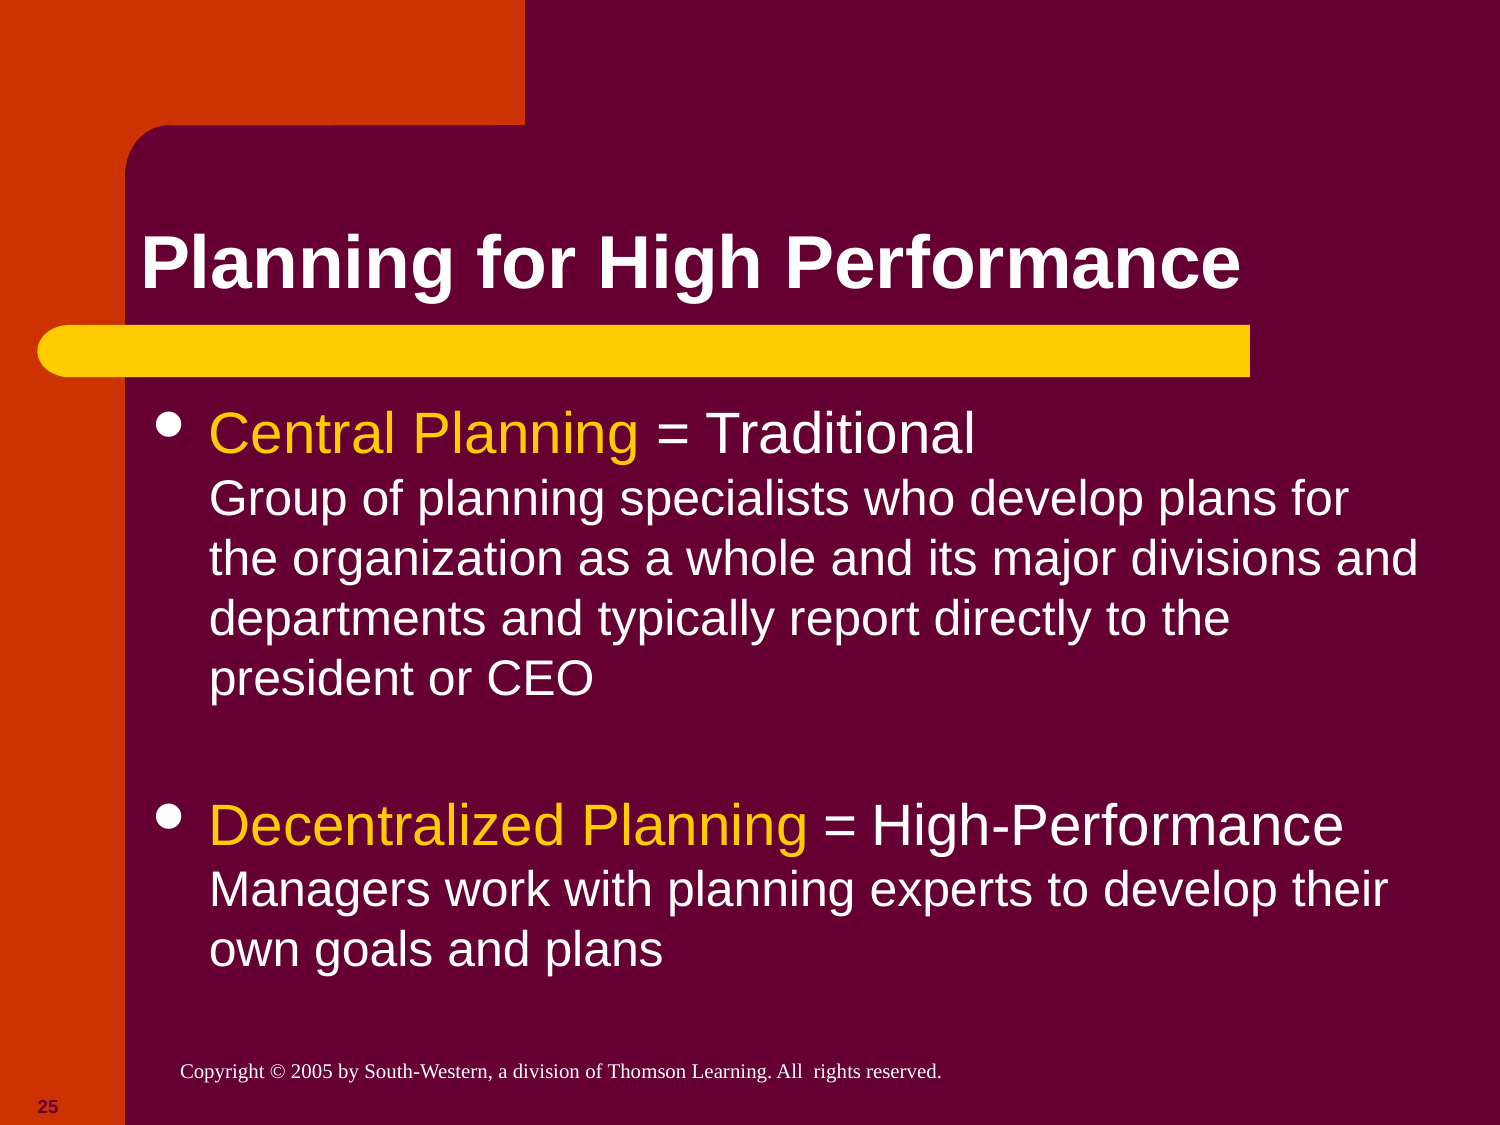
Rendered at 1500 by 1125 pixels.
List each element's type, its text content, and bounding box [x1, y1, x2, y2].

title Planning for High Performance [124, 124, 1426, 313]
list Central Planning = Traditional Department Group of planning specialists who develop plans for the organization as a whole and its major divisions and departments and typically report directly to the president or CEO Decentralized Planning = High-Performance Managers work with planning experts to develop their own goals and plans [137, 387, 1436, 999]
slide_number 25 [0, 1044, 97, 1125]
